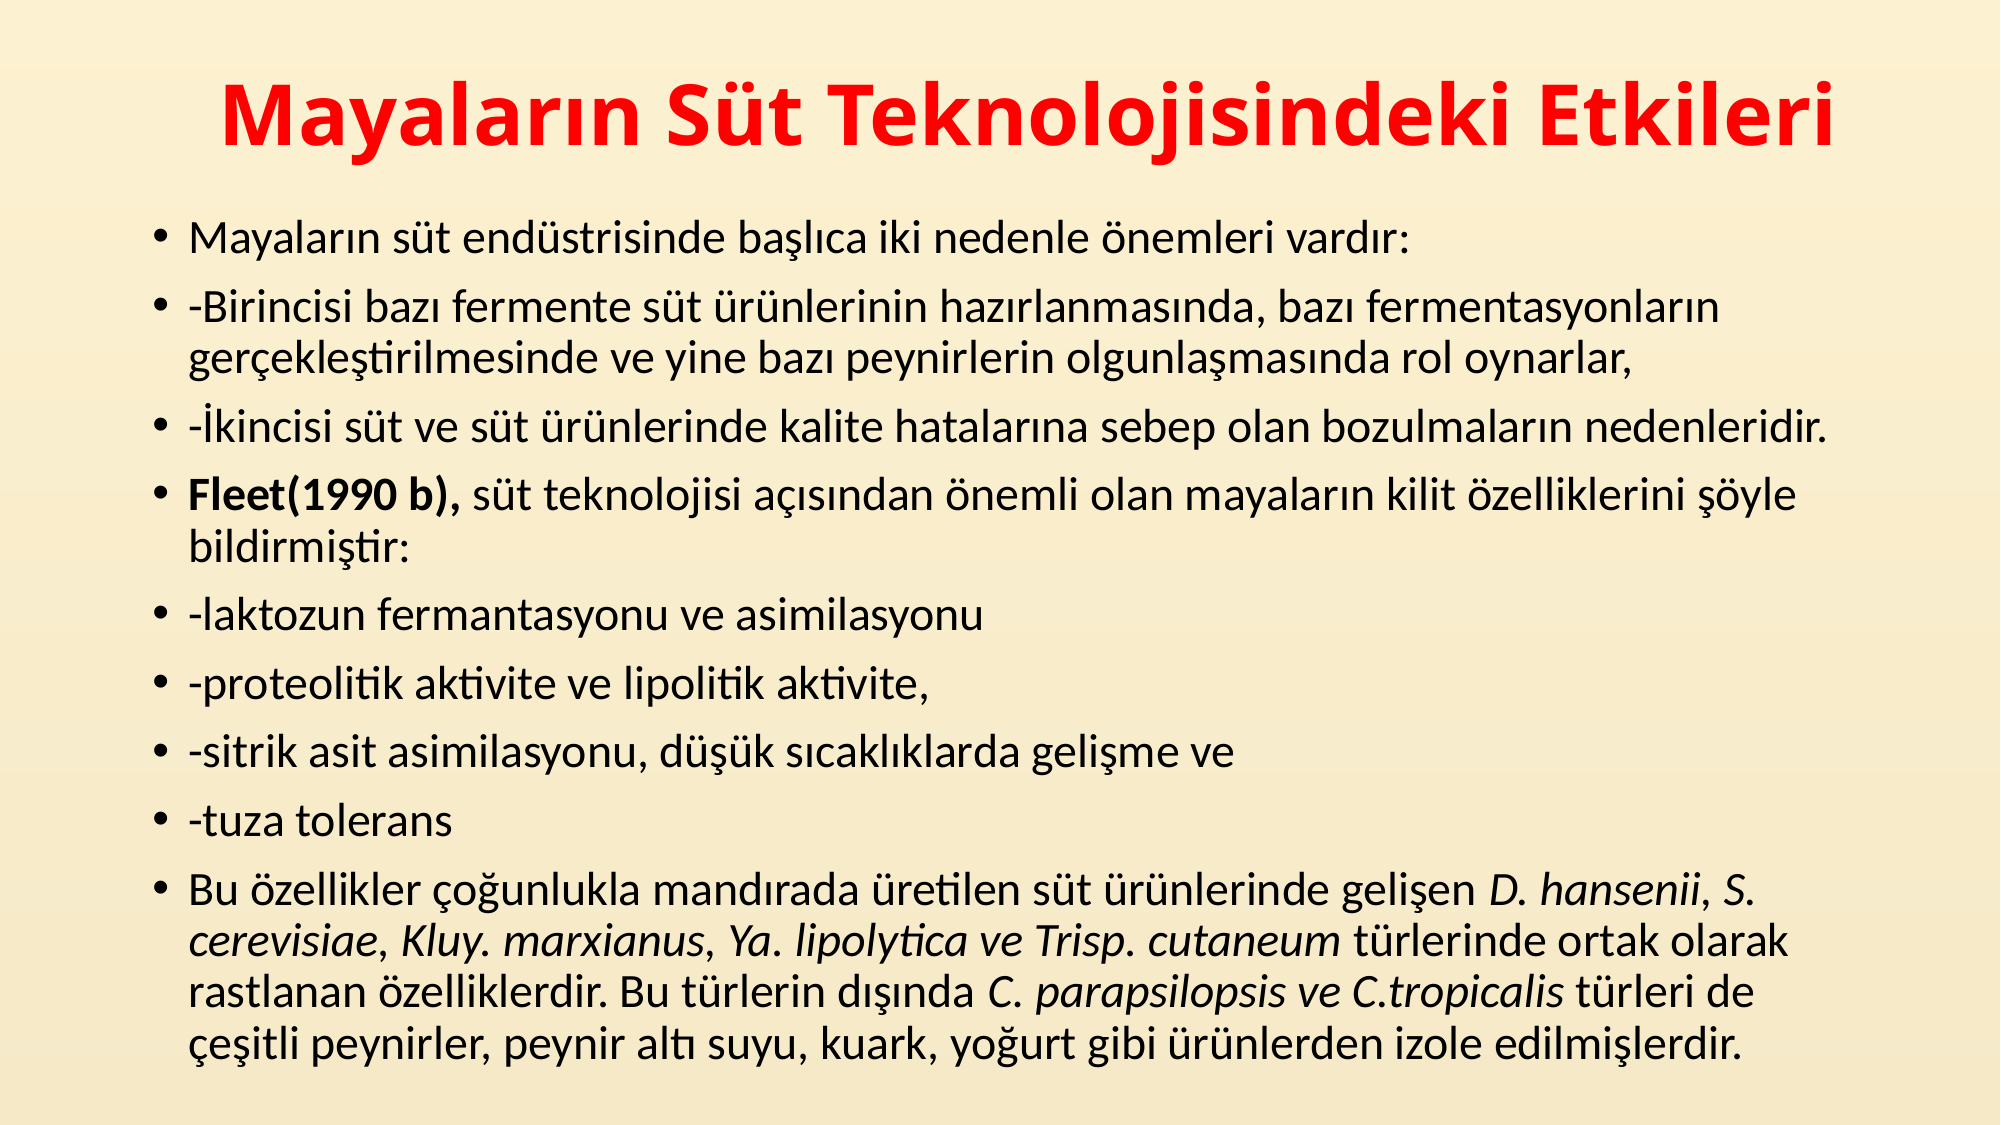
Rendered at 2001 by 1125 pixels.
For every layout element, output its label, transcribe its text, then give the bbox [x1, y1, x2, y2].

title Mayaların Süt Teknolojisindeki Etkileri [137, 59, 1863, 204]
list Mayaların süt endüstrisinde başlıca iki nedenle önemleri vardır: -Birincisi bazı fermente süt ürünlerinin hazırlanmasında, bazı fermentasyonların gerçekleştirilmesinde ve yine bazı peynirlerin olgunlaşmasında rol oynarlar, -İkincisi süt ve süt ürünlerinde kalite hatalarına sebep olan bozulmaların nedenleridir. Fleet(1990 b), süt teknolojisi açısından önemli olan mayaların kilit özelliklerini şöyle bildirmiştir: -laktozun fermantasyonu ve asimilasyonu -proteolitik aktivite ve lipolitik aktivite, -sitrik asit asimilasyonu, düşük sıcaklıklarda gelişme ve -tuza tolerans Bu özellikler çoğunlukla mandırada üretilen süt ürünlerinde gelişen D. hansenii, S. cerevisiae, Kluy. marxianus, Ya. lipolytica ve Trisp. cutaneum türlerinde ortak olarak rastlanan özelliklerdir. Bu türlerin dışında C. parapsilopsis ve C.tropicalis türleri de çeşitli peynirler, peynir altı suyu, kuark, yoğurt gibi ürünlerden izole edilmişlerdir. [137, 204, 1863, 1079]
